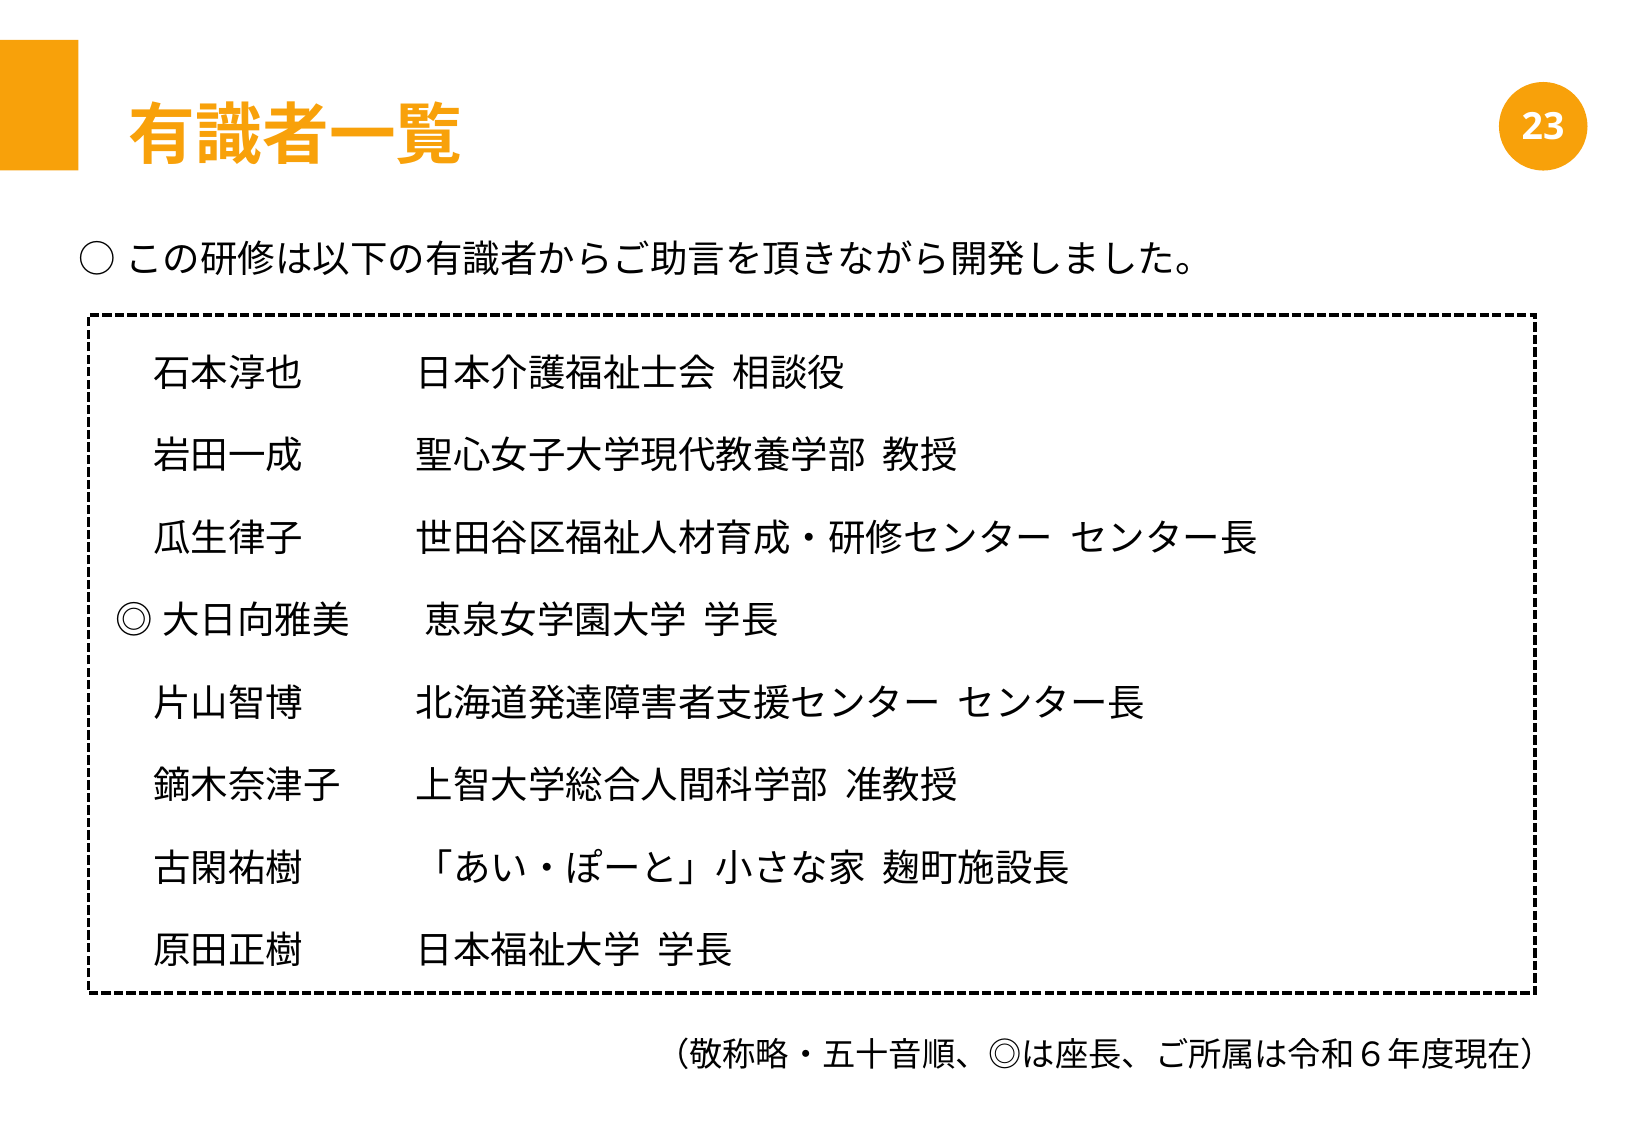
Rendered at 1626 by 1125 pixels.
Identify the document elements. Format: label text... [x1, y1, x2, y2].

text_box [88, 314, 1536, 994]
text_box [0, 39, 79, 172]
text_box [1580, 99, 1589, 153]
text_box [1511, 80, 1576, 94]
text_box （敬称略・五十音順、◎は座長、ご所属は令和６年度現在） [641, 1025, 1579, 1081]
text_box [1508, 155, 1579, 172]
text_box 23 [1506, 94, 1580, 155]
text_box ○この研修は以下の有識者からご助言を頂きながら開発しました。 [63, 227, 1278, 288]
text_box [1497, 100, 1506, 152]
text_box 有識者一覧 [114, 84, 1241, 180]
